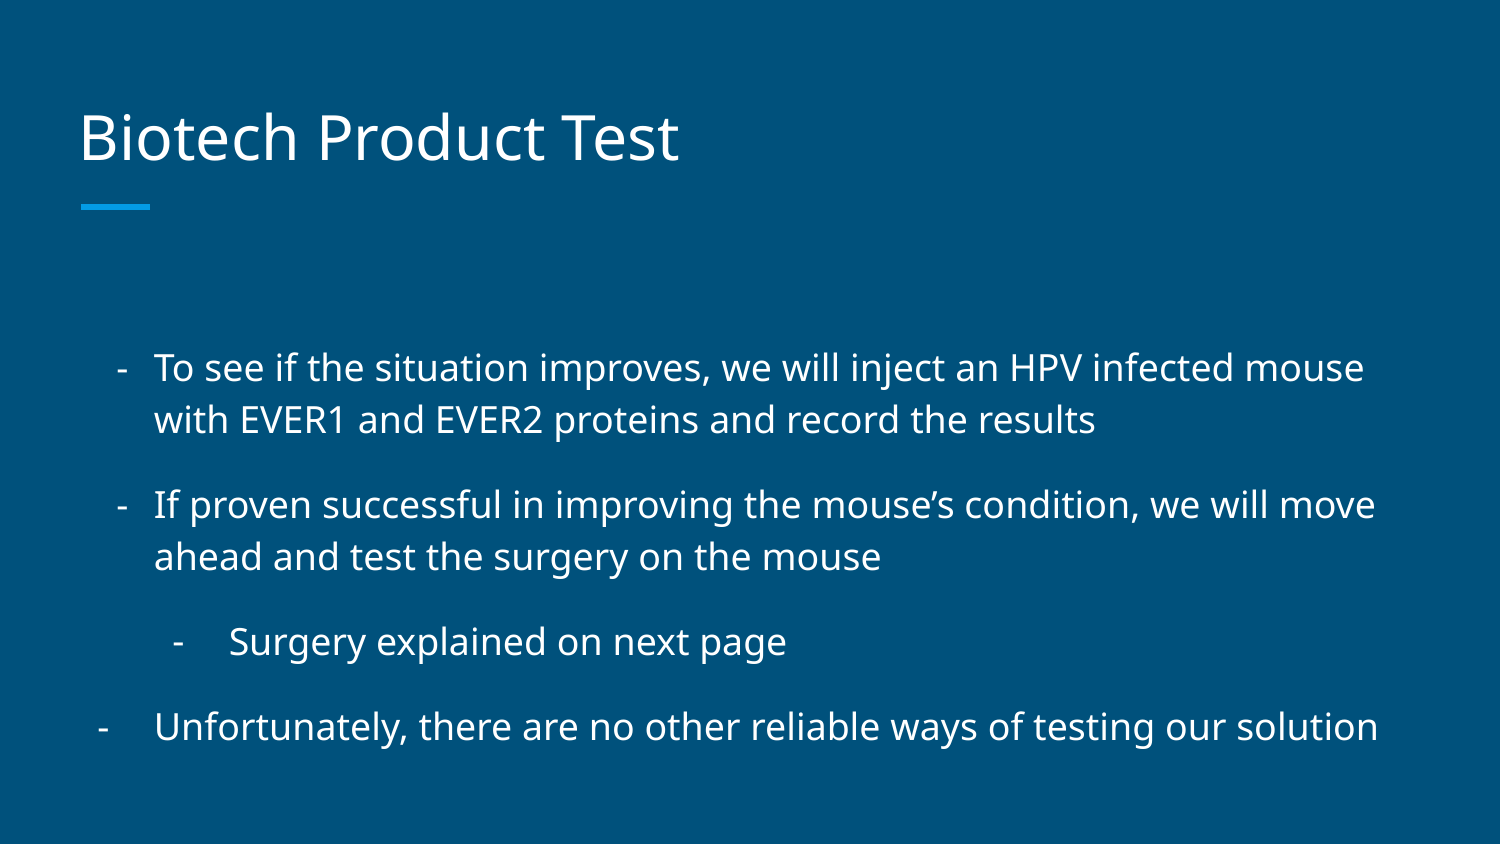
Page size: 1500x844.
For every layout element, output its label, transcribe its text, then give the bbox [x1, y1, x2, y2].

list To see if the situation improves, we will inject an HPV infected mouse with EVER1 and EVER2 proteins and record the results If proven successful in improving the mouse’s condition, we will move ahead and test the surgery on the mouse Surgery explained on next page Unfortunately, there are no other reliable ways of testing our solution [63, 244, 1437, 750]
title Biotech Product Test [63, 75, 1437, 188]
